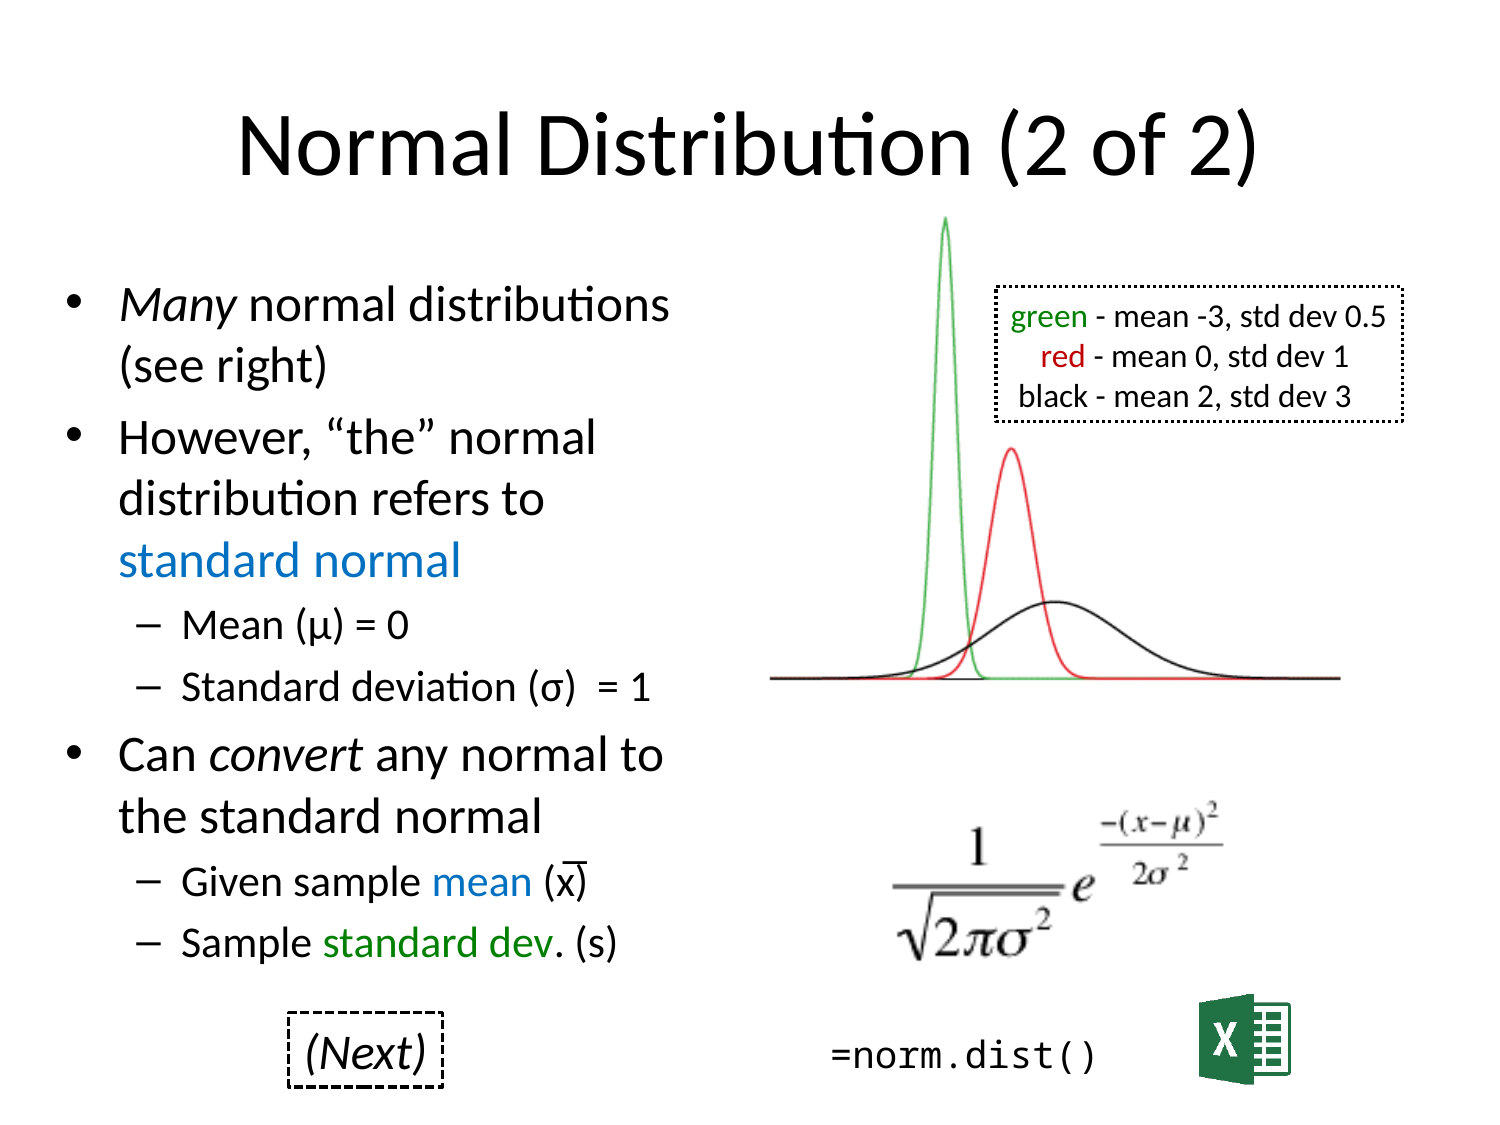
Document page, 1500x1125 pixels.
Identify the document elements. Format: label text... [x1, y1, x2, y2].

title Normal Distribution (2 of 2) [75, 45, 1425, 233]
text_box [752, 187, 1405, 699]
list Many normal distributions (see right) However, “the” normal distribution refers to standard normal Mean (μ) = 0 Standard deviation (σ) = 1 Can convert any normal to the standard normal Given sample mean (x̅) Sample standard dev. (s) [50, 262, 754, 975]
text_box =norm.dist() [814, 1023, 1115, 1084]
picture [1198, 994, 1292, 1085]
text_box (Next) [288, 1012, 443, 1088]
picture [879, 787, 1243, 966]
